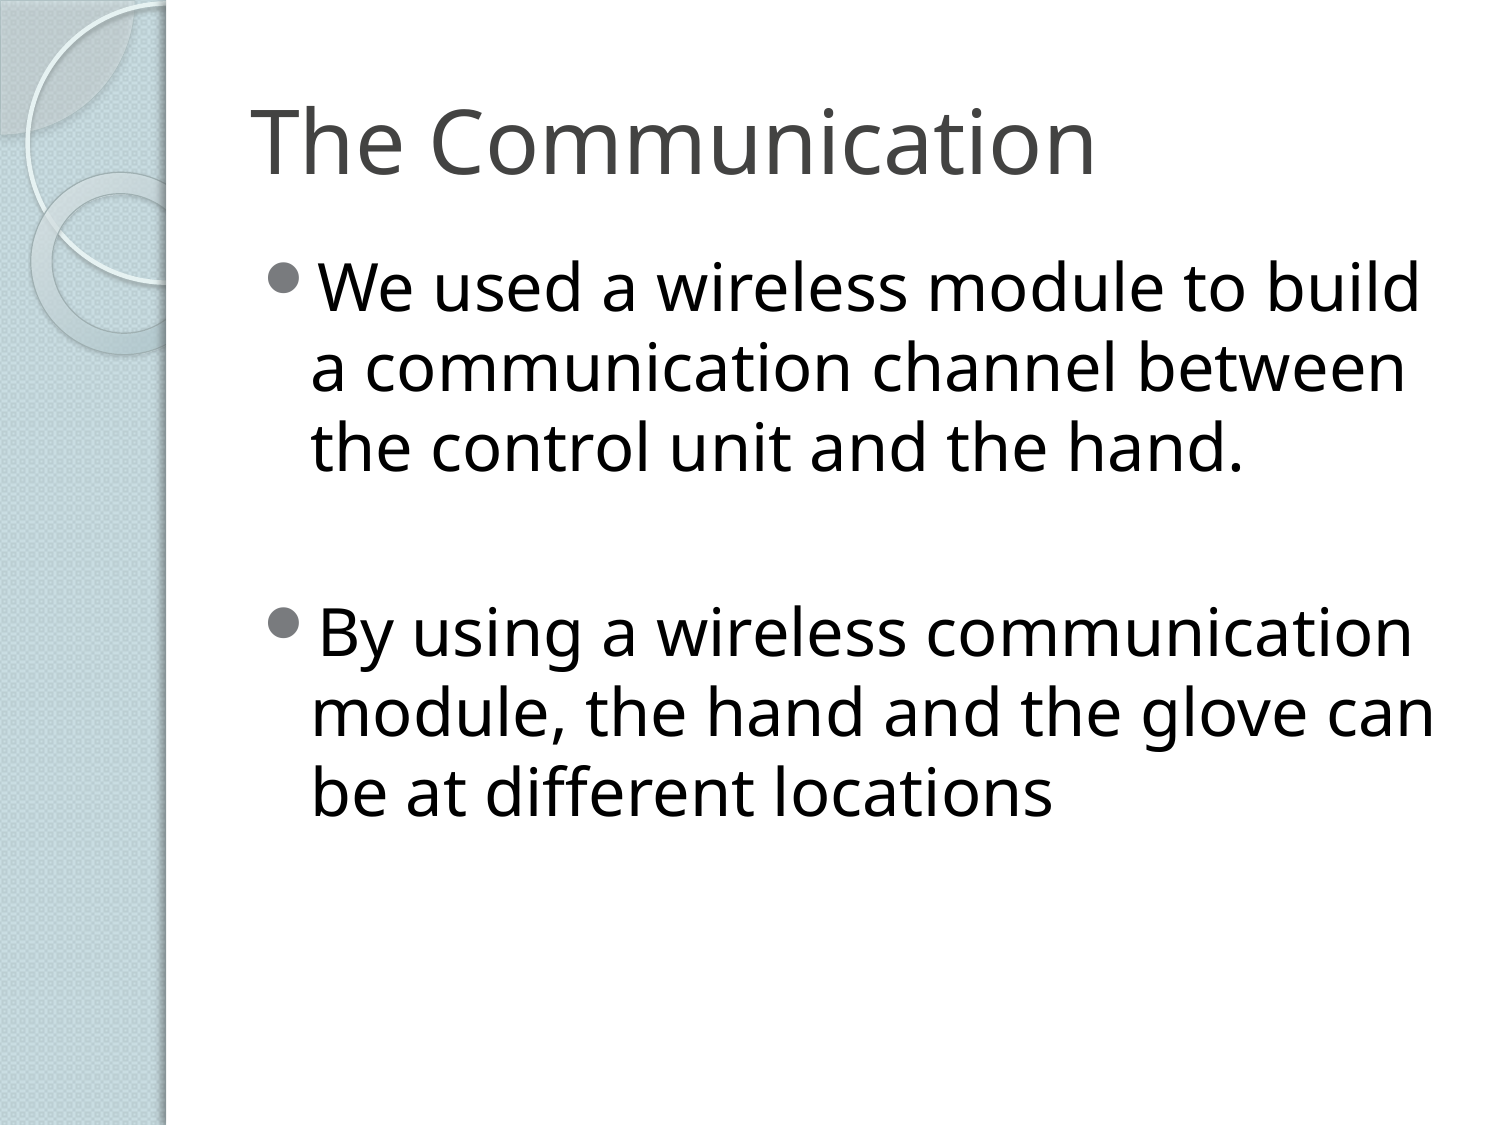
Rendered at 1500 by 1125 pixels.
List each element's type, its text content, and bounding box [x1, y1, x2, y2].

list We used a wireless module to build a communication channel between the control unit and the hand. By using a wireless communication module, the hand and the glove can be at different locations [235, 237, 1466, 1025]
title The Communication [235, 45, 1466, 233]
